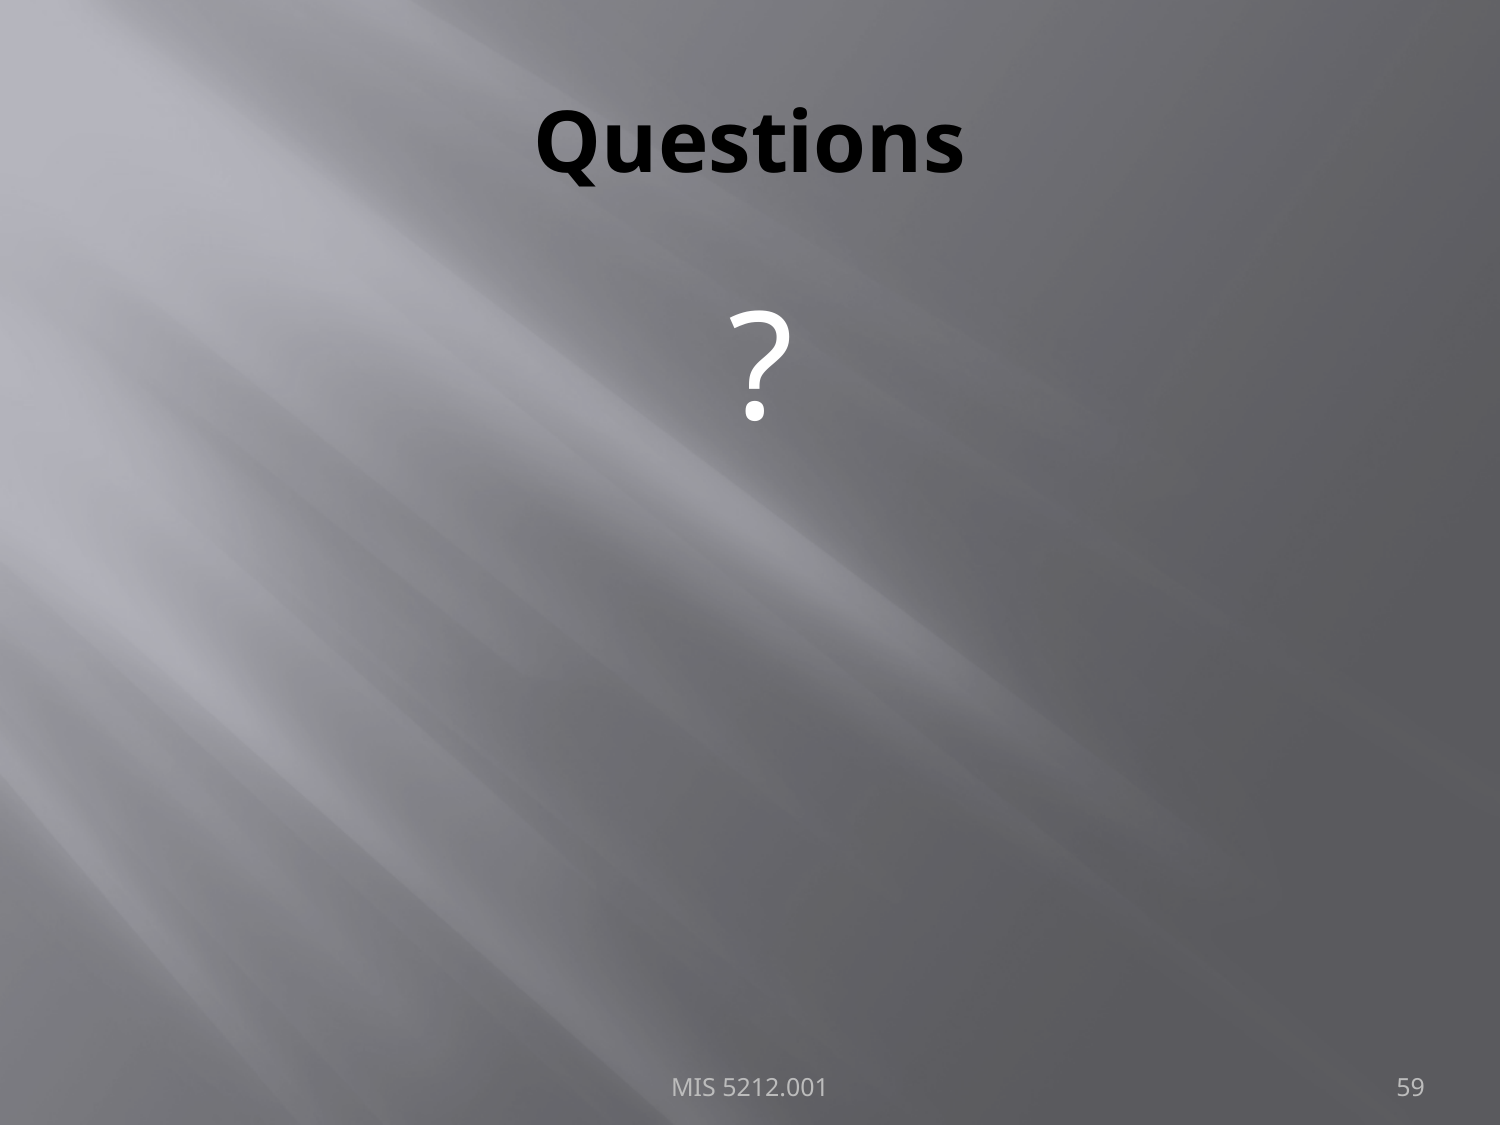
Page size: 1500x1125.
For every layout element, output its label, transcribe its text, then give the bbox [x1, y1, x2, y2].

footer MIS 5212.001 [512, 1052, 988, 1113]
title Questions [75, 45, 1425, 233]
list ? [75, 262, 1425, 1035]
slide_number 59 [1299, 1052, 1425, 1113]
